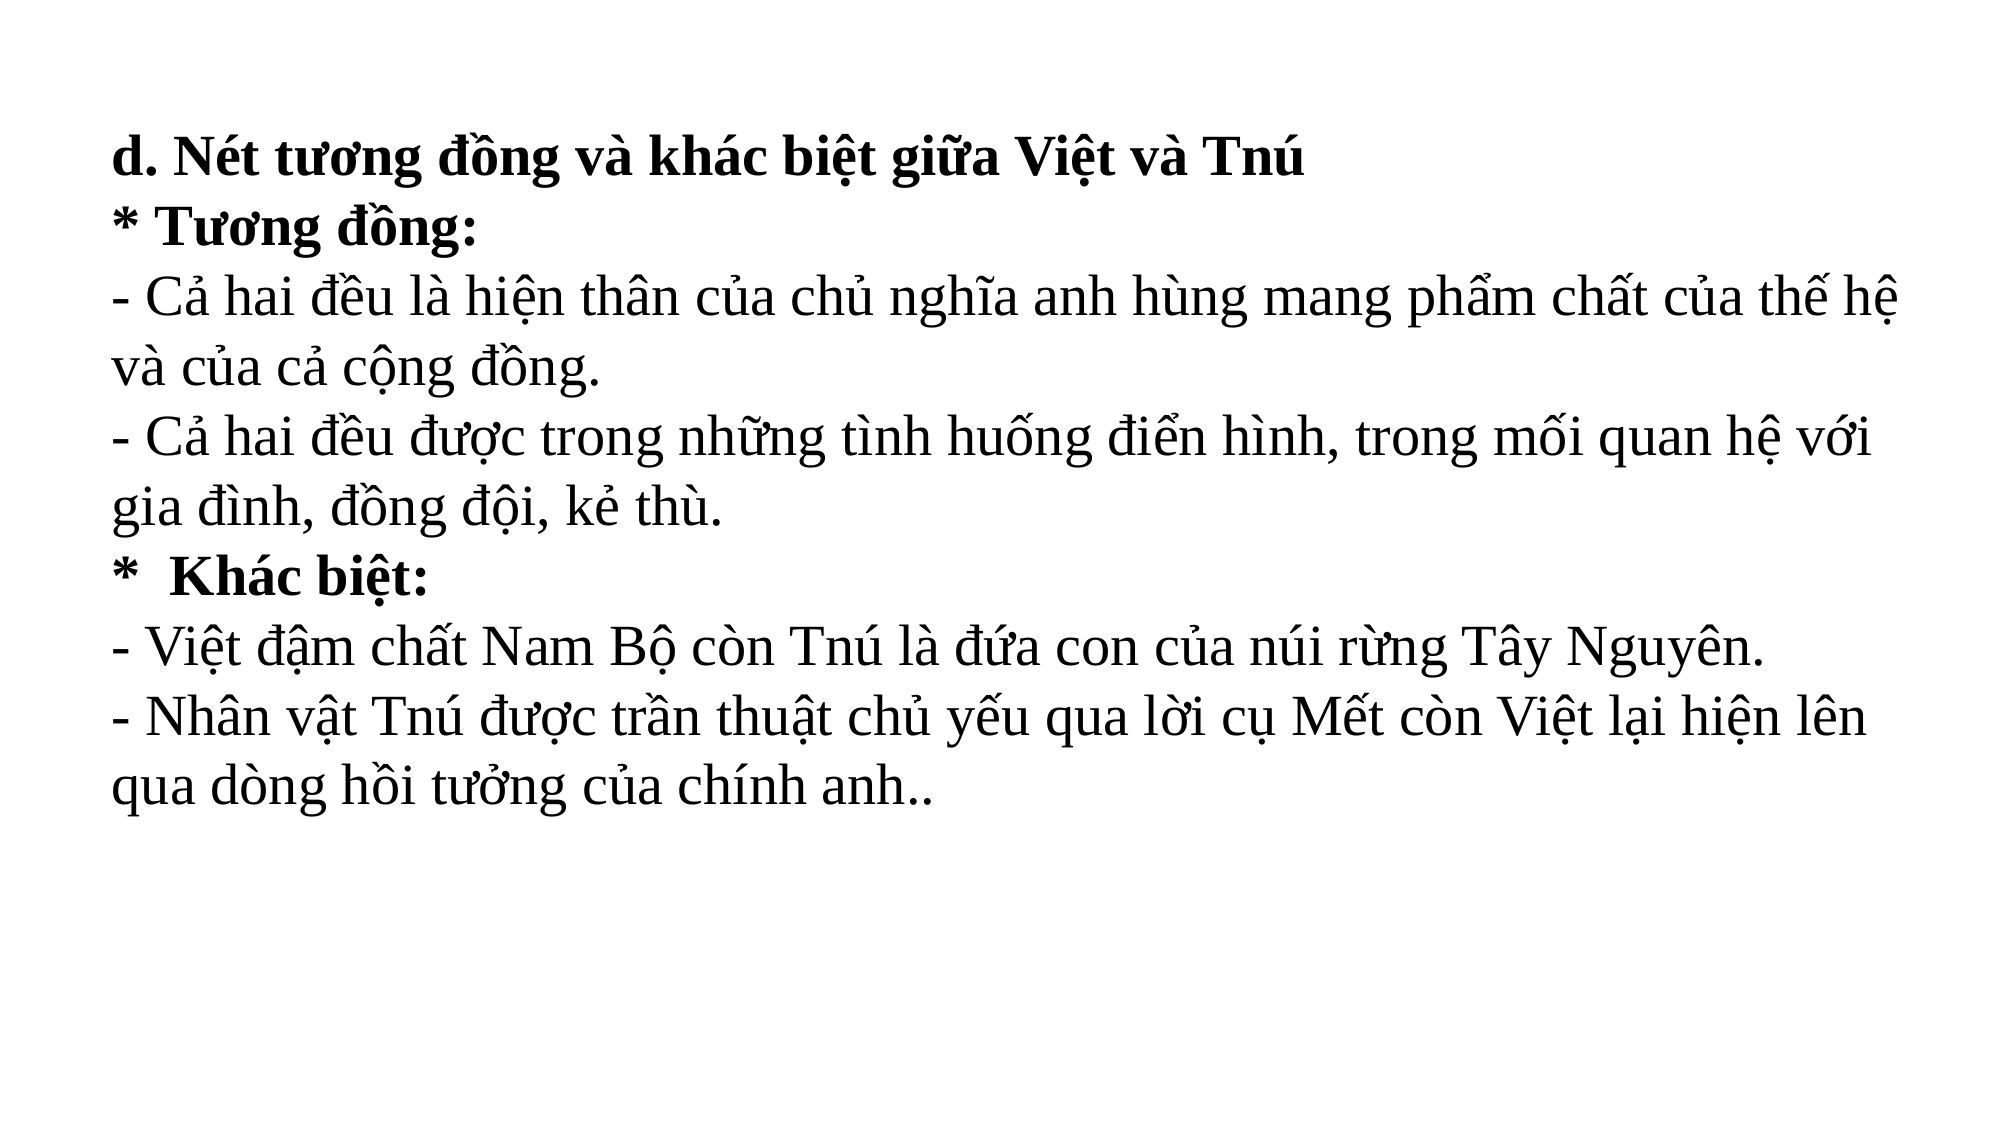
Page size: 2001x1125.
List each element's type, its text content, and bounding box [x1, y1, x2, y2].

text_box d. Nét tương đồng và khác biệt giữa Việt và Tnú * Tương đồng: - Cả hai đều là hiện thân của chủ nghĩa anh hùng mang phẩm chất của thế hệ và của cả cộng đồng. - Cả hai đều được trong những tình huống điển hình, trong mối quan hệ với gia đình, đồng đội, kẻ thù. * Khác biệt: - Việt đậm chất Nam Bộ còn Tnú là đứa con của núi rừng Tây Nguyên. - Nhân vật Tnú được trần thuật chủ yếu qua lời cụ Mết còn Việt lại hiện lên qua dòng hồi tưởng của chính anh.. [96, 109, 1940, 825]
